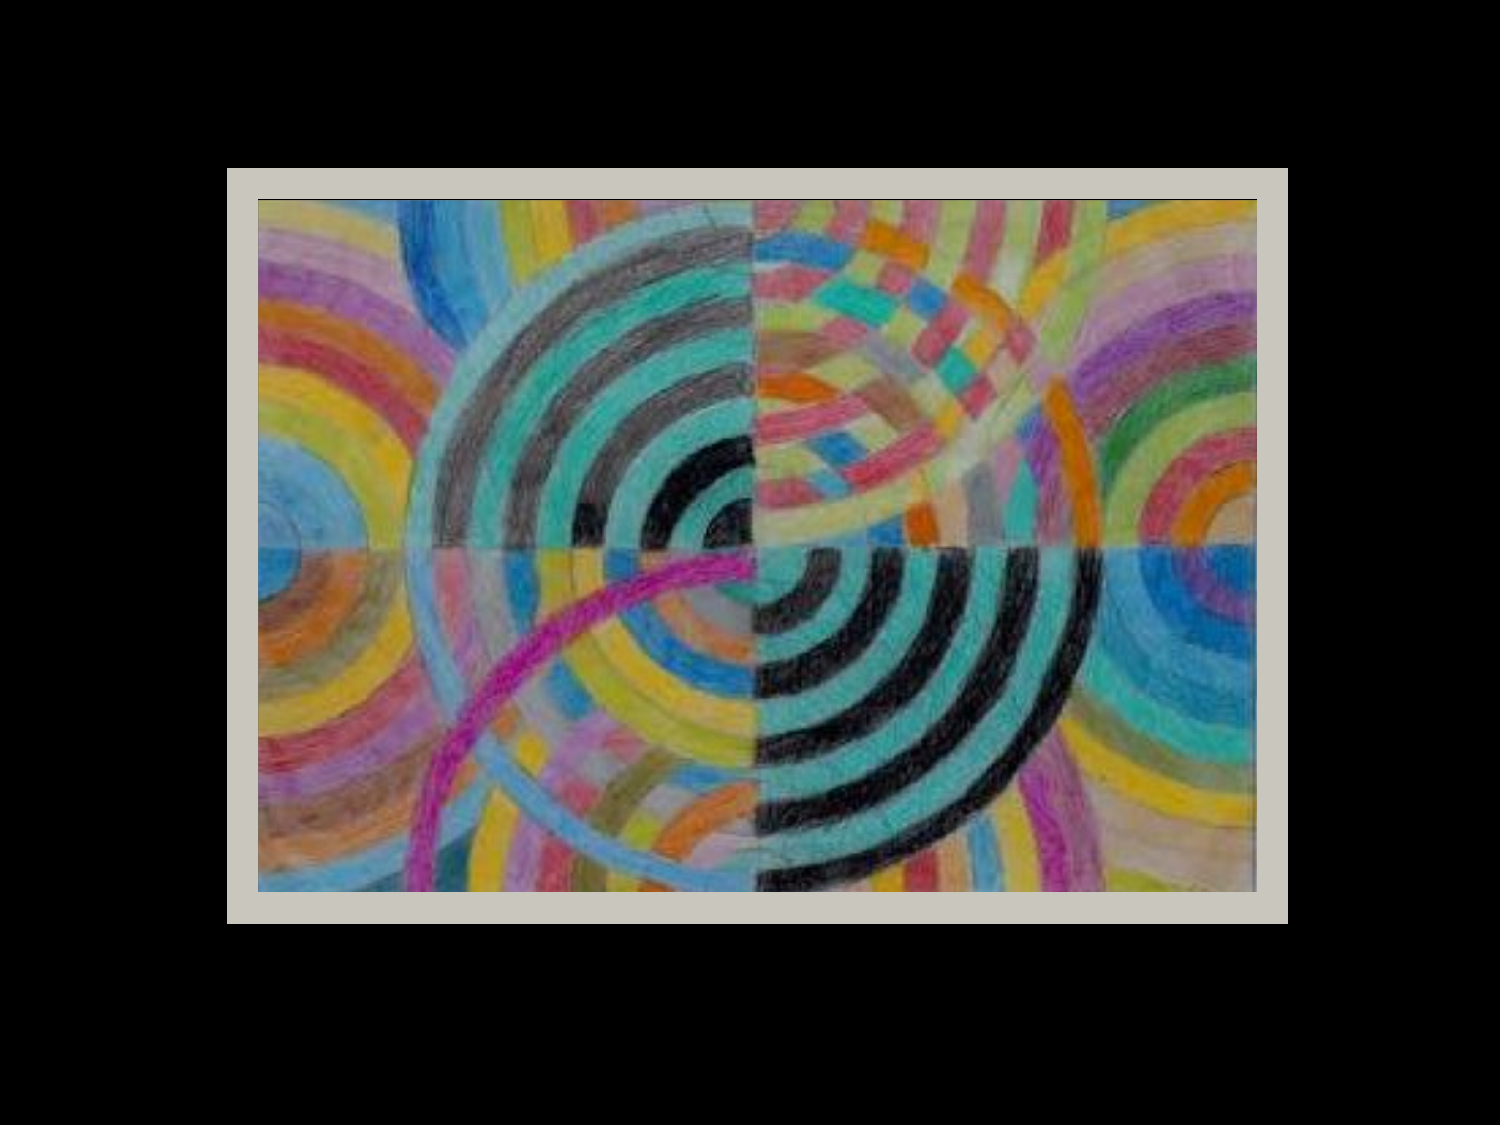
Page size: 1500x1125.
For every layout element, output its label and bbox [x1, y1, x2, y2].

picture [259, 46, 1257, 1046]
